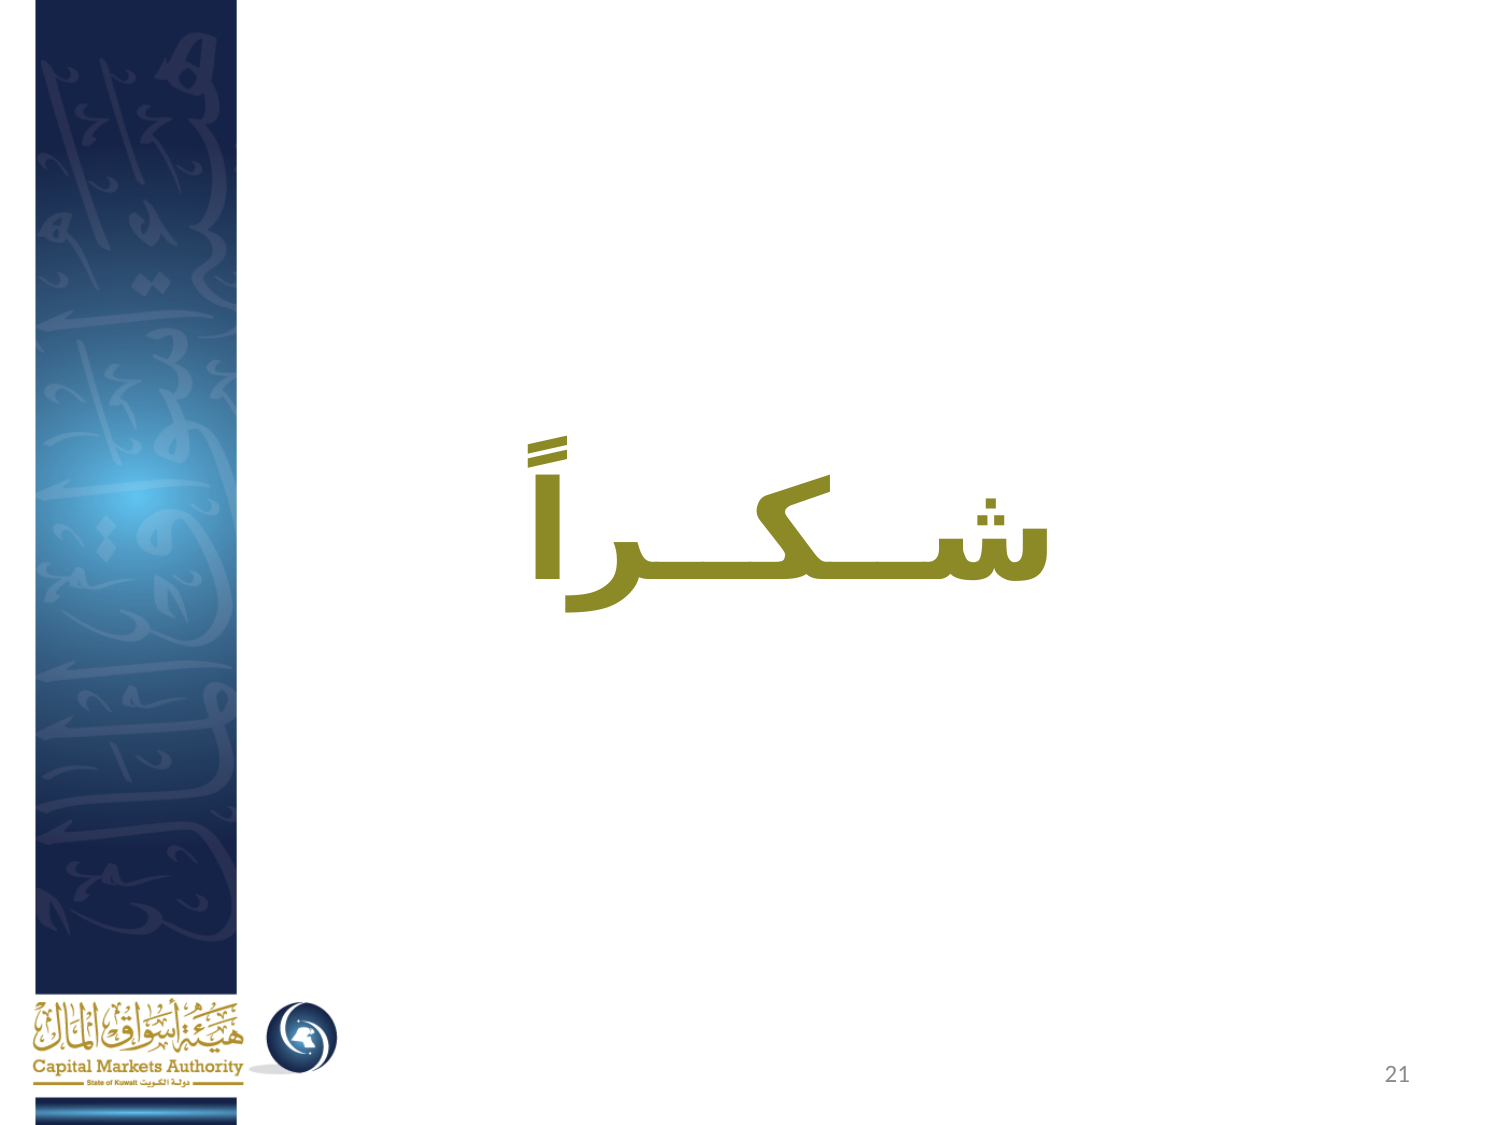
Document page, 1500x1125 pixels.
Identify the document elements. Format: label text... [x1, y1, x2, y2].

title شــكــراً [369, 404, 1436, 646]
picture [0, 0, 365, 1125]
slide_number 21 [1074, 1042, 1425, 1103]
